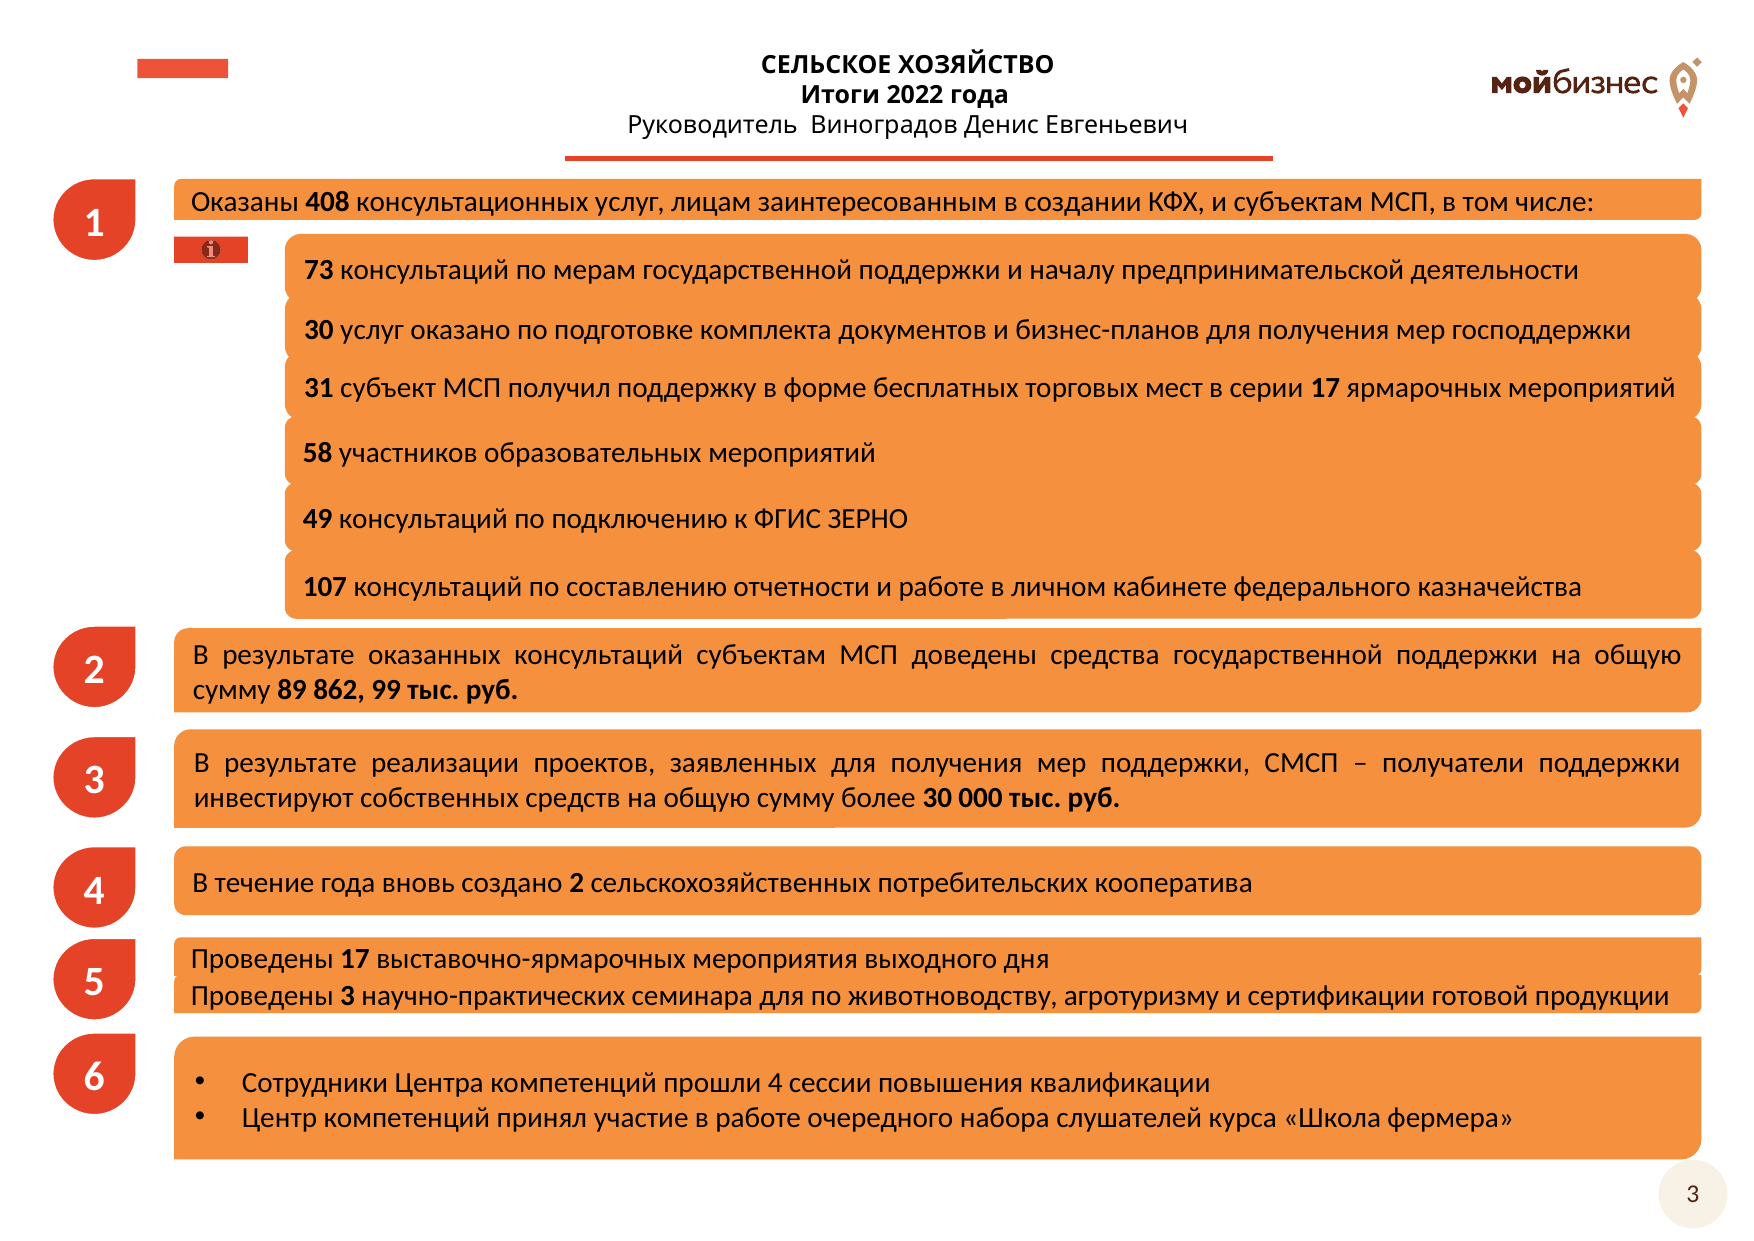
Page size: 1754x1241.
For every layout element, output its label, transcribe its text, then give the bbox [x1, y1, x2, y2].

text_box 30 услуг оказано по подготовке комплекта документов и бизнес-планов для получения мер господдержки [283, 292, 1703, 364]
text_box 49 консультаций по подключению к ФГИС ЗЕРНО [283, 481, 1703, 551]
text_box Сотрудники Центра компетенций прошли 4 сессии повышения квалификации Центр компетенций принял участие в работе очередного набора слушателей курса «Школа фермера» [173, 1035, 1703, 1161]
text_box СЕЛЬСКОЕ ХОЗЯЙСТВО Итоги 2022 года Руководитель Виноградов Денис Евгеньевич [516, 20, 1300, 185]
text_box Проведены 3 научно-практических семинара для по животноводству, агротуризму и сертификации готовой продукции [173, 972, 1703, 1015]
text_box 31 субъект МСП получил поддержку в форме бесплатных торговых мест в серии 17 ярмарочных мероприятий [283, 357, 1703, 417]
text_box [173, 236, 249, 264]
text_box В течение года вновь создано 2 сельскохозяйственных потребительских кооператива [173, 845, 1703, 917]
text_box В результате реализации проектов, заявленных для получения мер поддержки, СМСП – получатели поддержки инвестируют собственных средств на общую сумму более 30 000 тыс. руб. [173, 728, 1703, 829]
text_box Проведены 17 выставочно-ярмарочных мероприятия выходного дня [173, 936, 1703, 977]
text_box 2 [51, 624, 138, 710]
text_box 107 консультаций по составлению отчетности и работе в личном кабинете федерального казначейства [283, 548, 1703, 620]
text_box 6 [51, 1031, 138, 1117]
text_box 3 [51, 735, 138, 820]
text_box 4 [51, 845, 138, 930]
text_box Оказаны 408 консультационных услуг, лицам заинтересованным в создании КФХ, и субъектам МСП, в том числе: [173, 177, 1703, 222]
text_box 58 участников образовательных мероприятий [283, 415, 1703, 484]
text_box 5 [51, 936, 138, 1022]
text_box 1 [51, 177, 138, 263]
text_box 73 консультаций по мерам государственной поддержки и началу предпринимательской деятельности [283, 232, 1703, 298]
text_box В результате оказанных консультаций субъектам МСП доведены средства государственной поддержки на общую сумму 89 862, 99 тыс. руб. [173, 626, 1703, 714]
